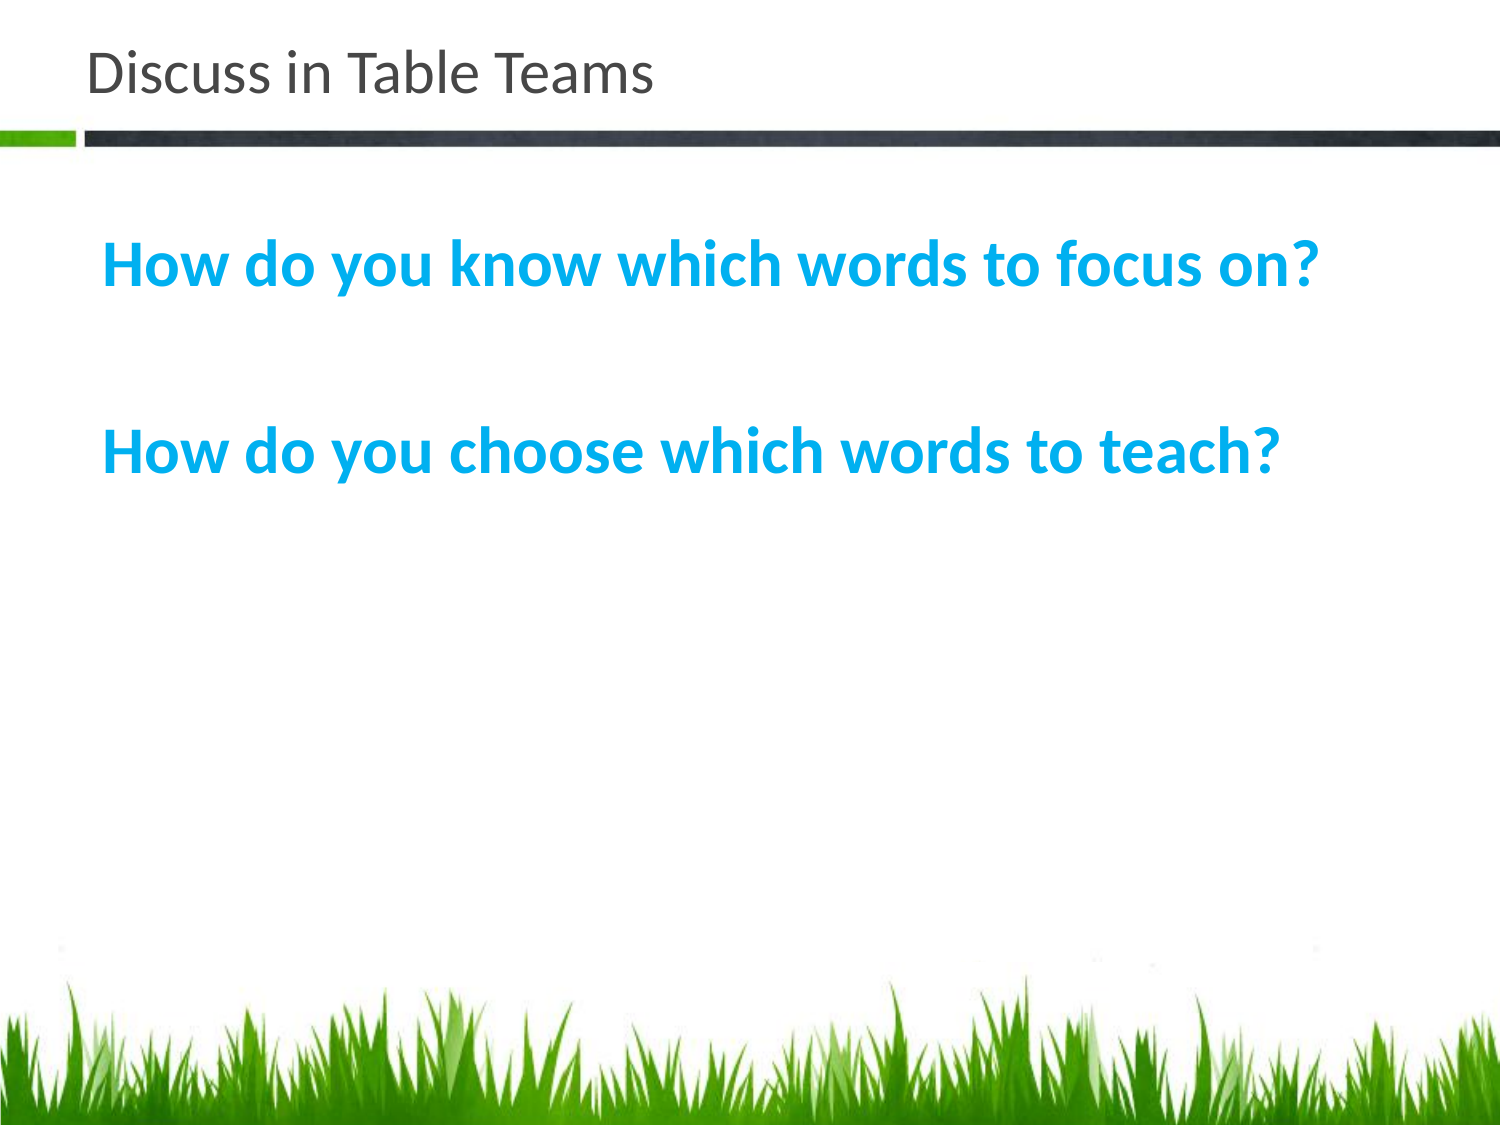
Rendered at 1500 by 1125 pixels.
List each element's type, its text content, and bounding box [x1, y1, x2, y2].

list How do you know which words to focus on? How do you choose which words to teach? [87, 212, 1438, 713]
picture [0, 0, 1500, 1125]
title Discuss in Table Teams [71, 12, 1450, 125]
